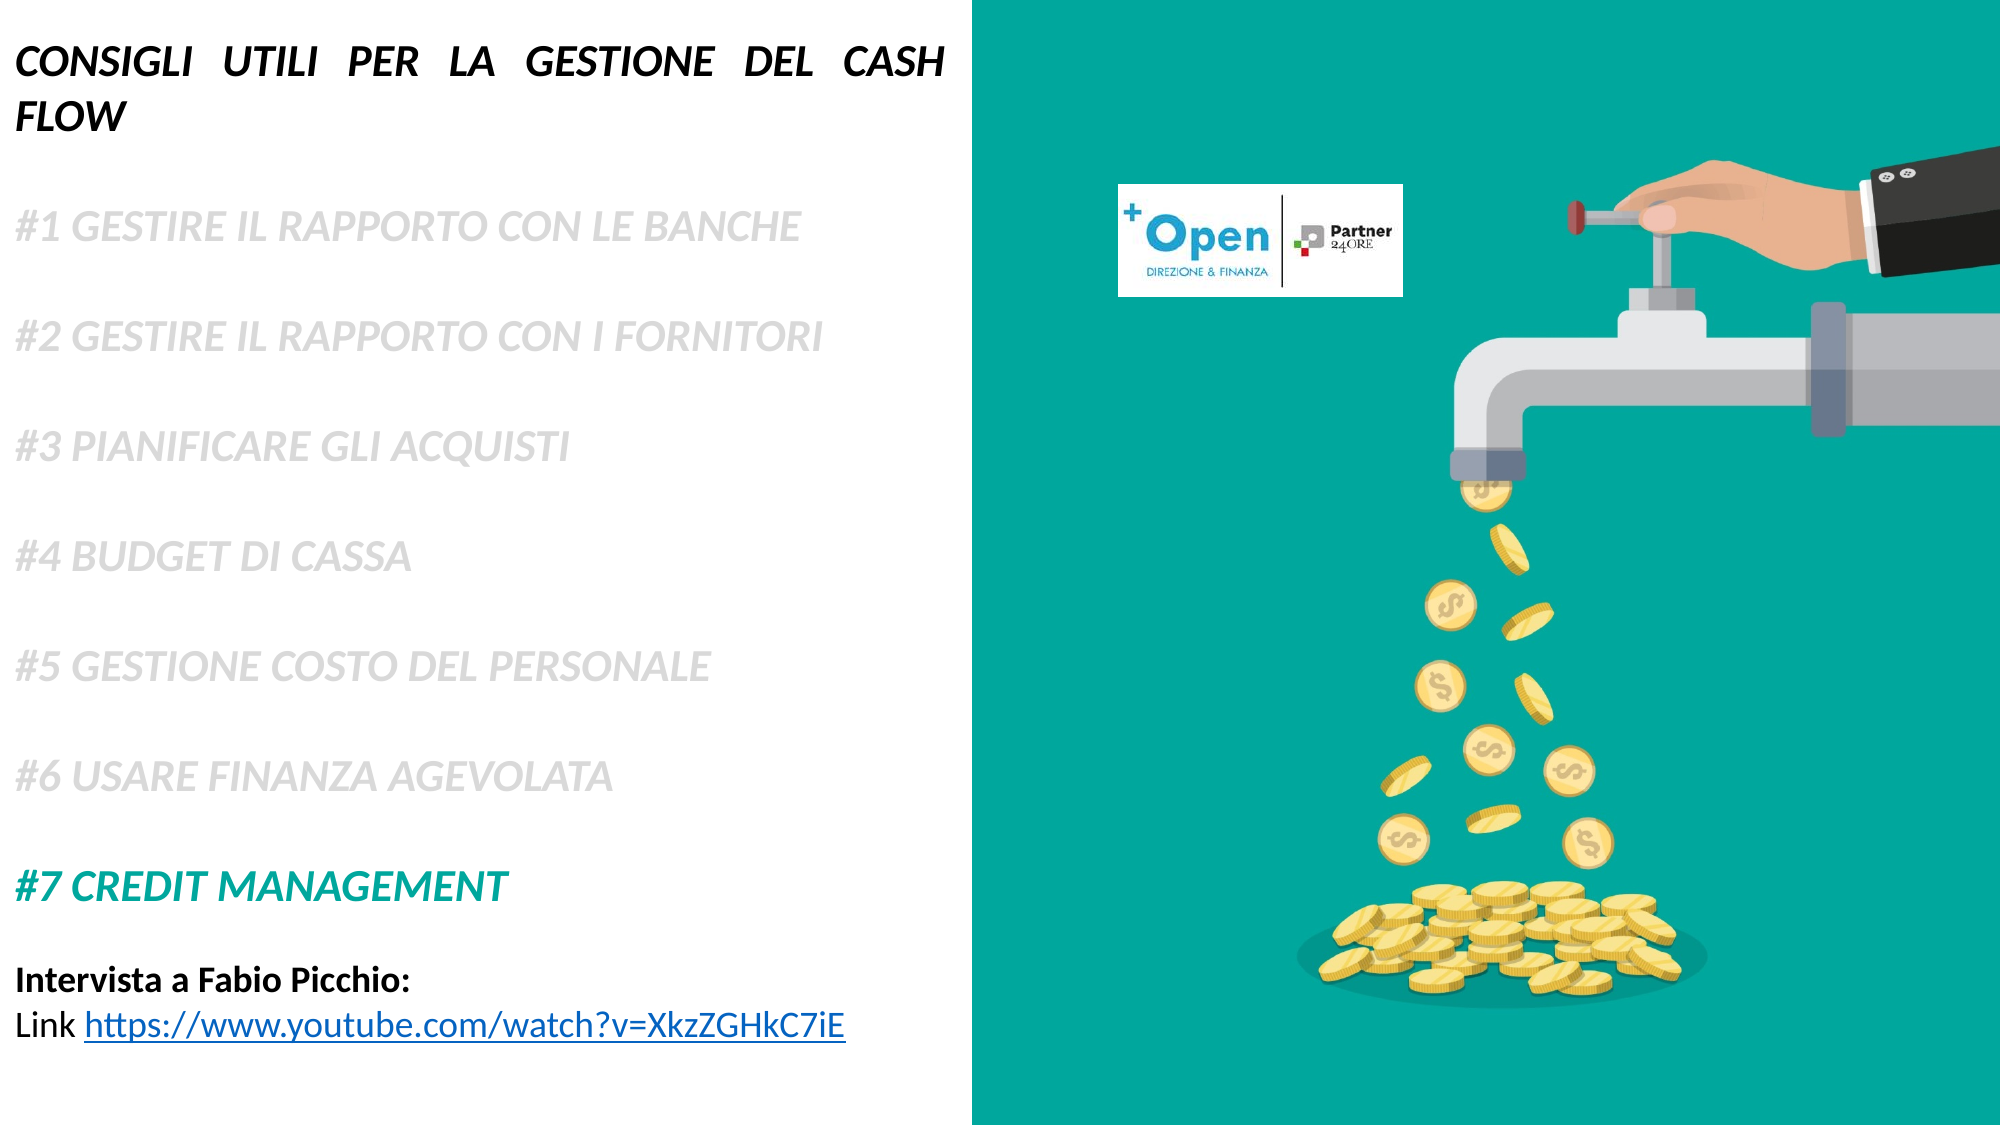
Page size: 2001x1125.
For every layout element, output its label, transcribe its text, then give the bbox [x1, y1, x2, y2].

picture [972, 0, 2000, 1125]
text_box CONSIGLI UTILI PER LA GESTIONE DEL CASH FLOW #1 GESTIRE IL RAPPORTO CON LE BANCHE #2 GESTIRE IL RAPPORTO CON I FORNITORI #3 PIANIFICARE GLI ACQUISTI #4 BUDGET DI CASSA #5 GESTIONE COSTO DEL PERSONALE #6 USARE FINANZA AGEVOLATA #7 CREDIT MANAGEMENT Intervista a Fabio Picchio: Link https://www.youtube.com/watch?v=XkzZGHkC7iE [0, 23, 960, 1098]
